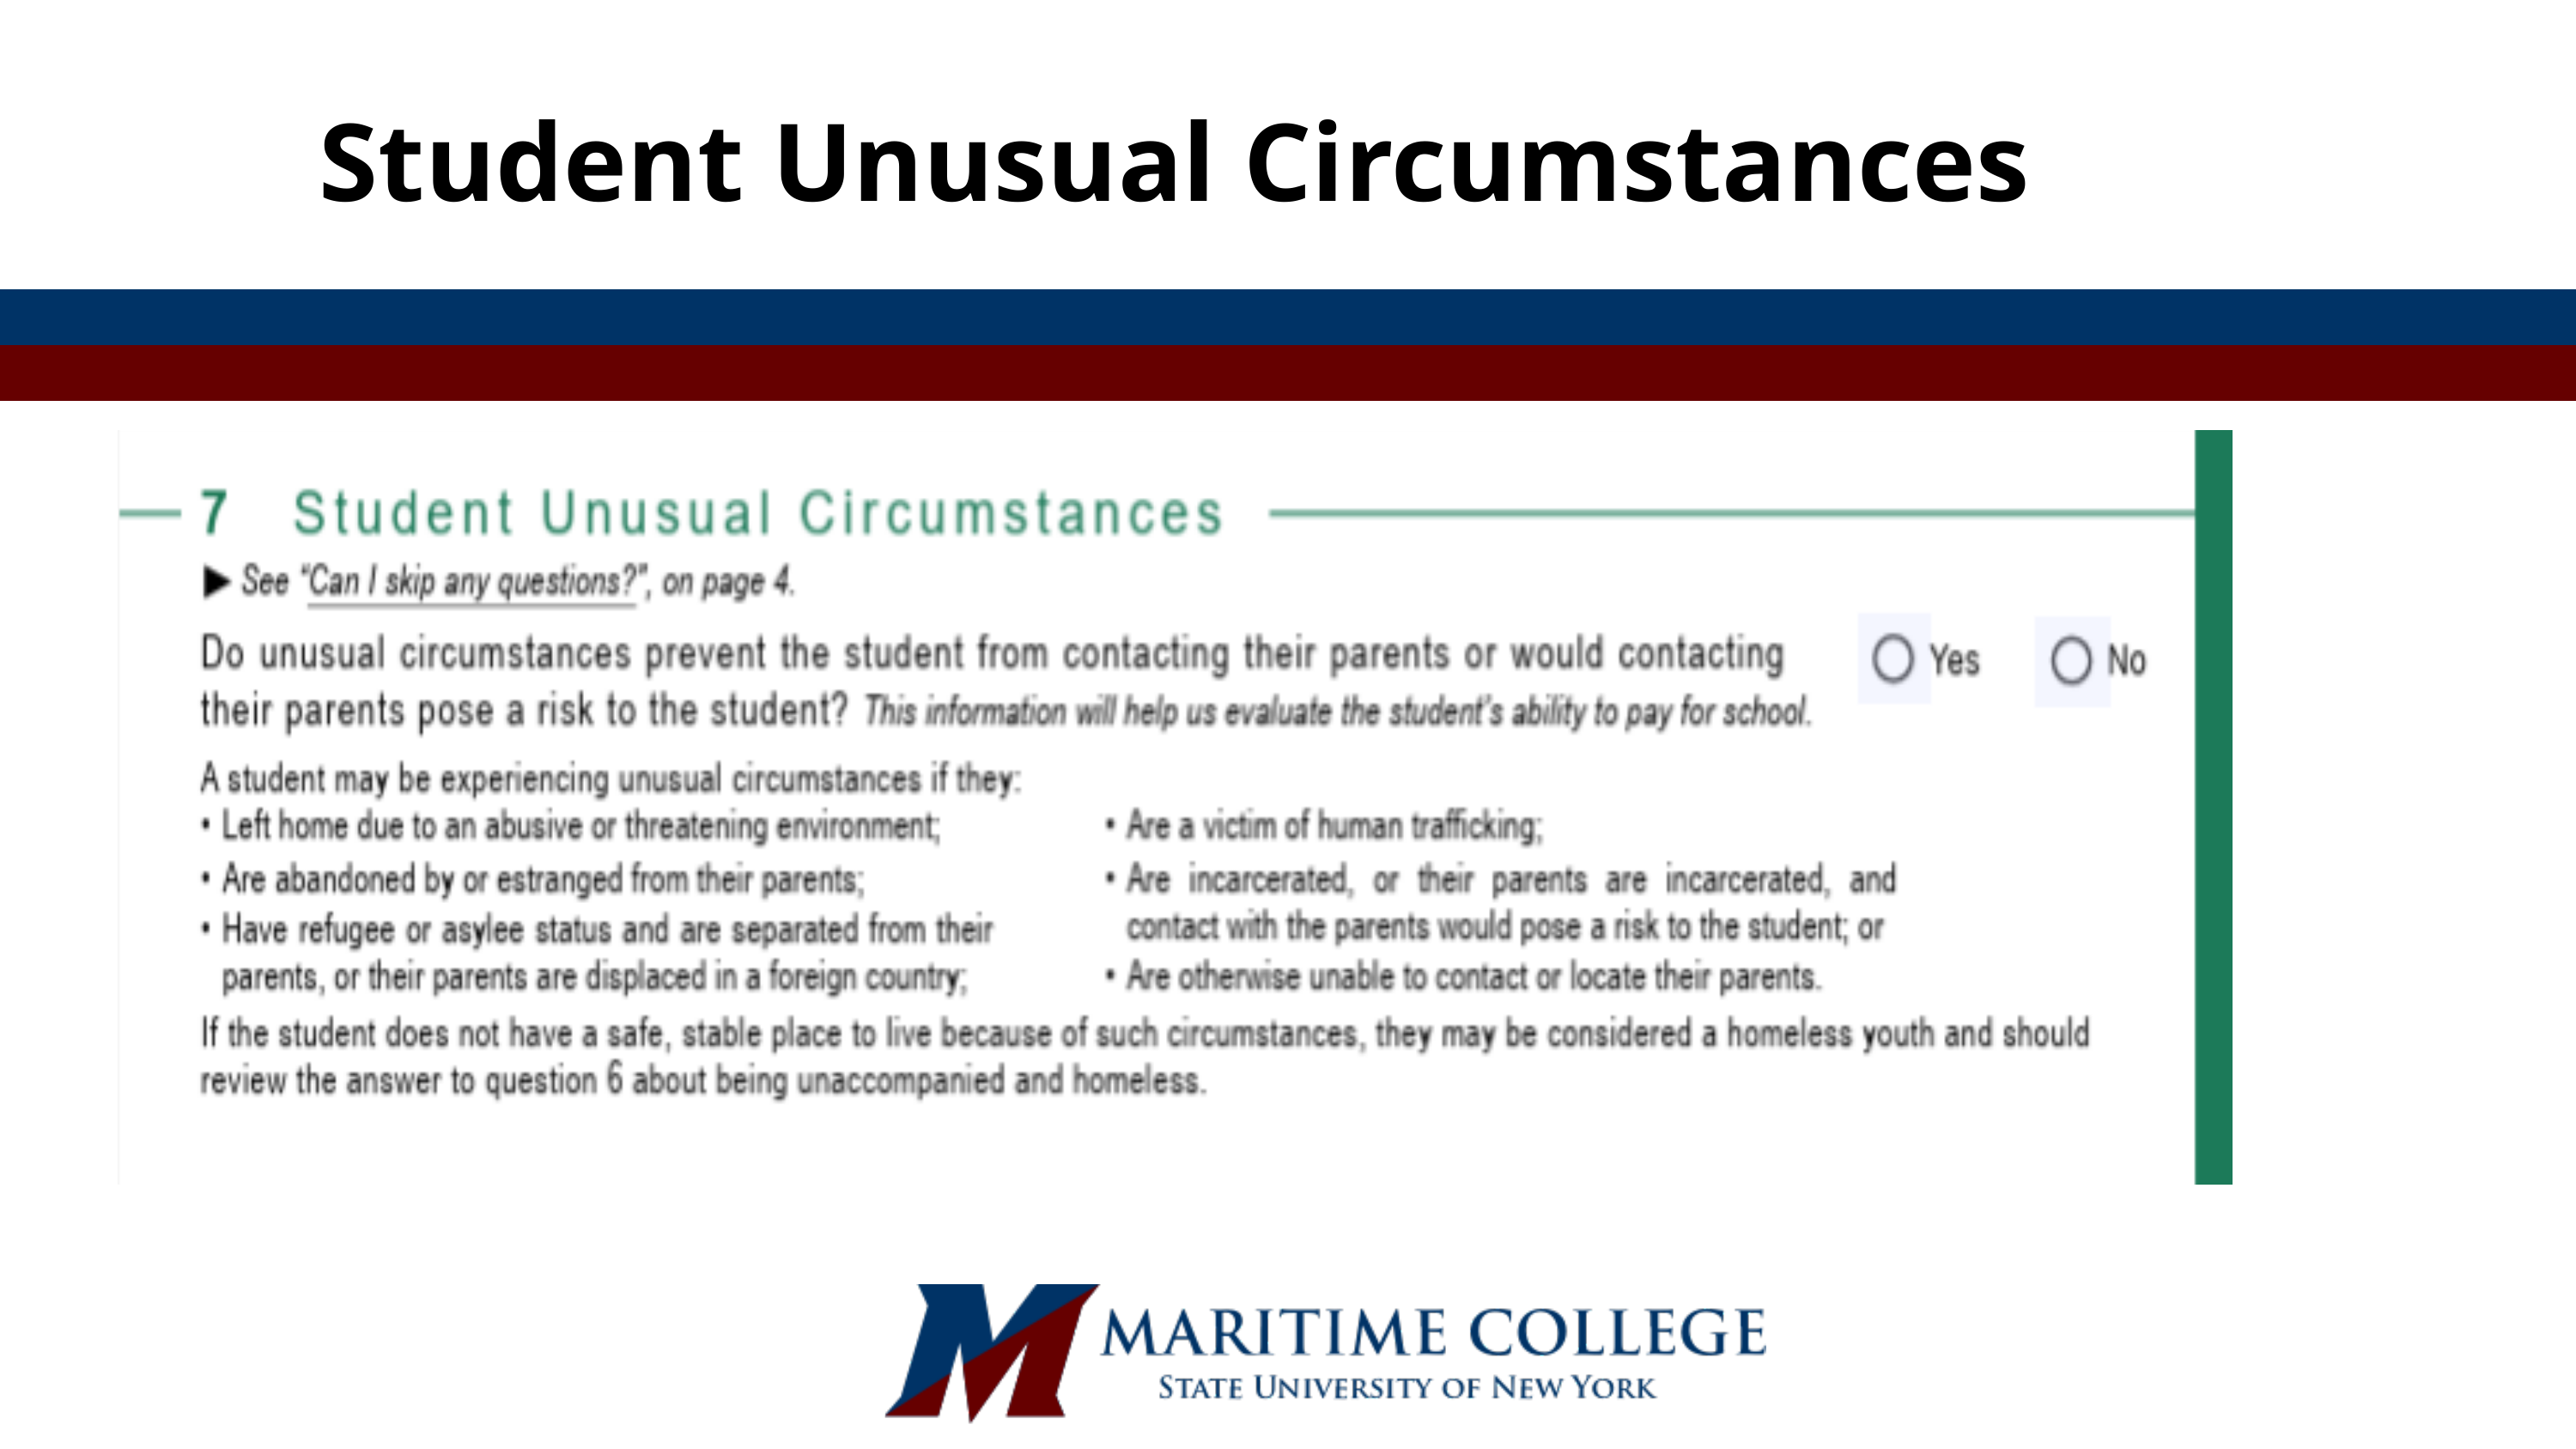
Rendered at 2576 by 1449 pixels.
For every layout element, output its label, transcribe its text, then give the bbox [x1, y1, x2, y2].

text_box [0, 289, 2576, 401]
text_box Student Unusual Circumstances [118, 22, 2233, 223]
text_box [884, 1284, 1766, 1426]
picture [118, 430, 2233, 1185]
